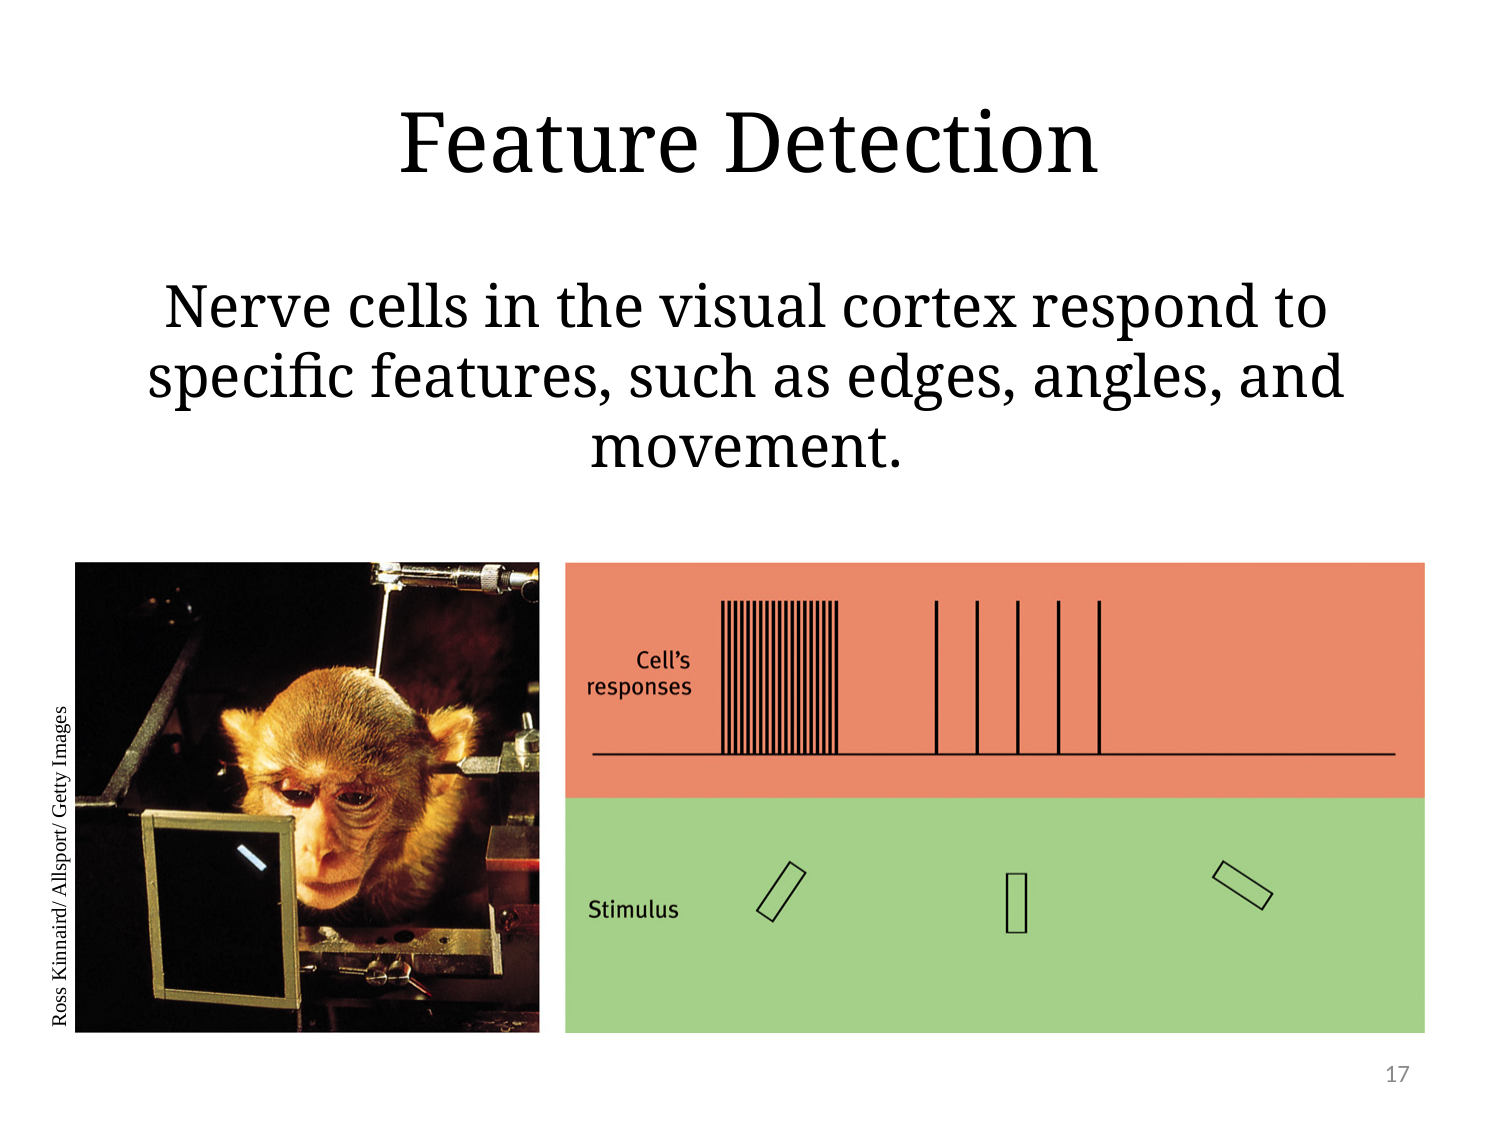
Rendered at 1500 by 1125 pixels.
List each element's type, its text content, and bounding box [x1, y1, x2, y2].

slide_number 17 [1074, 1042, 1425, 1103]
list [74, 562, 1426, 1033]
text_box Ross Kinnaird/ Allsport/ Getty Images [37, 625, 78, 1042]
title Feature Detection [75, 45, 1425, 233]
text_box Nerve cells in the visual cortex respond to specific features, such as edges, angles, and movement. [96, 262, 1397, 487]
